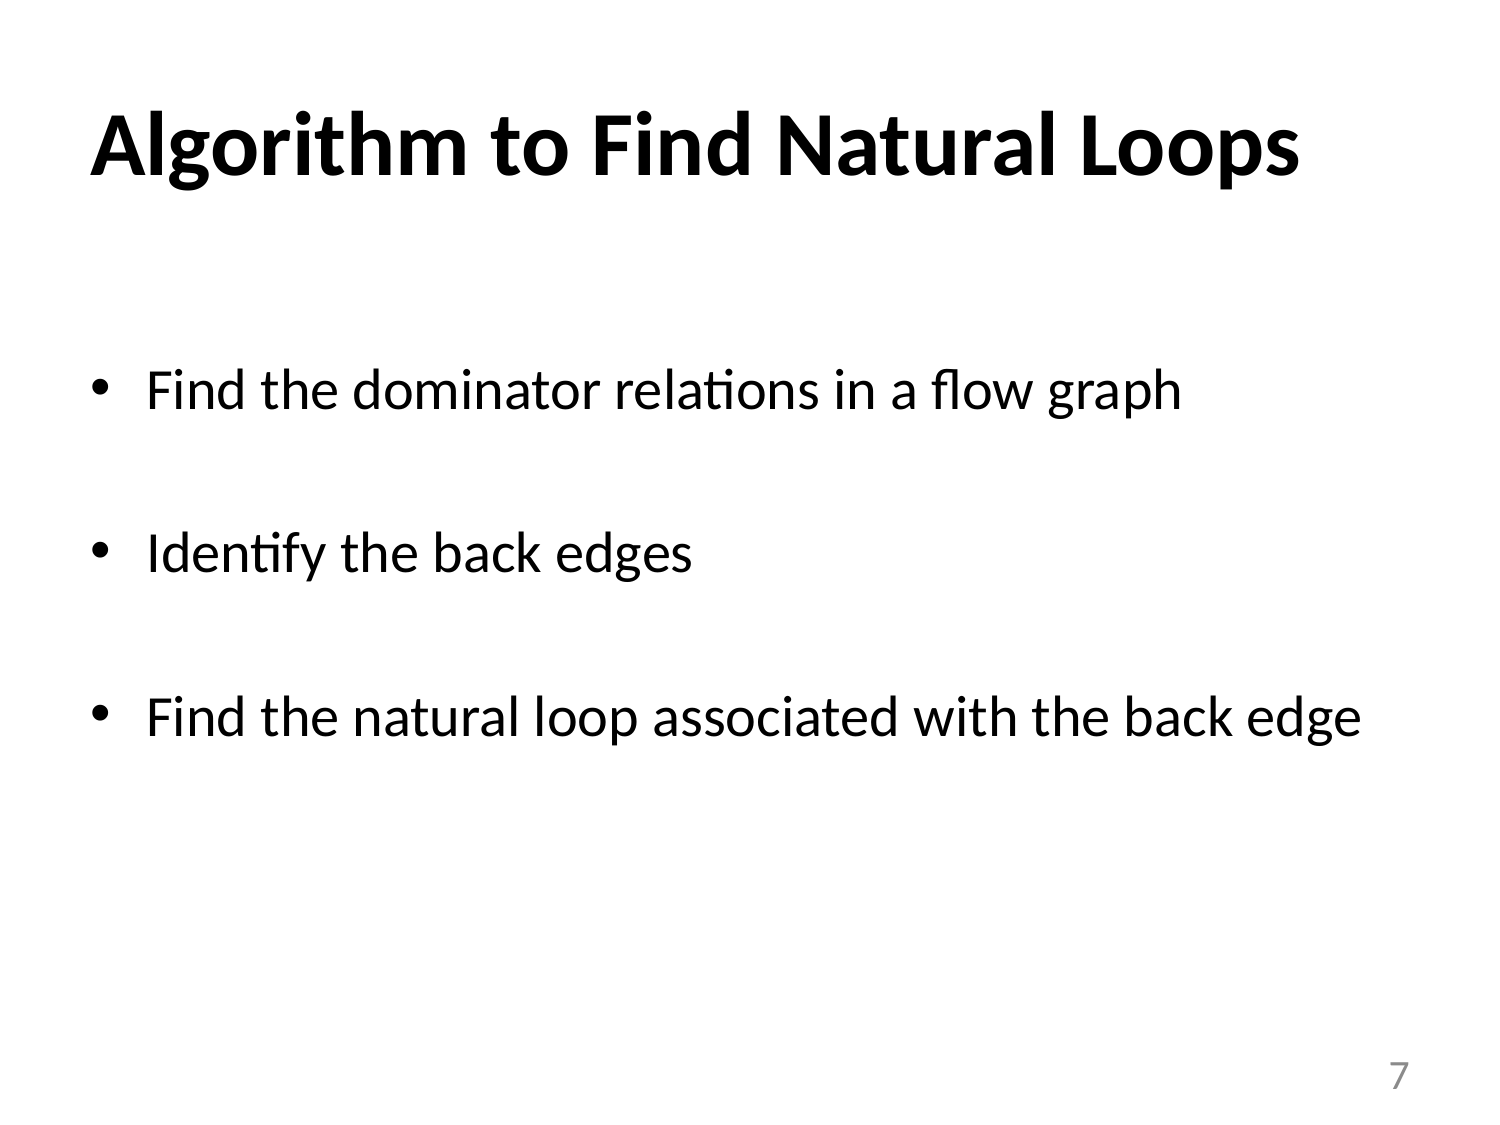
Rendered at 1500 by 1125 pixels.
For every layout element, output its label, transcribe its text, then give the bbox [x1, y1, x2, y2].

slide_number 7 [1074, 1042, 1425, 1103]
title Algorithm to Find Natural Loops [75, 45, 1425, 233]
list Find the dominator relations in a flow graph Identify the back edges Find the natural loop associated with the back edge [75, 262, 1425, 1005]
